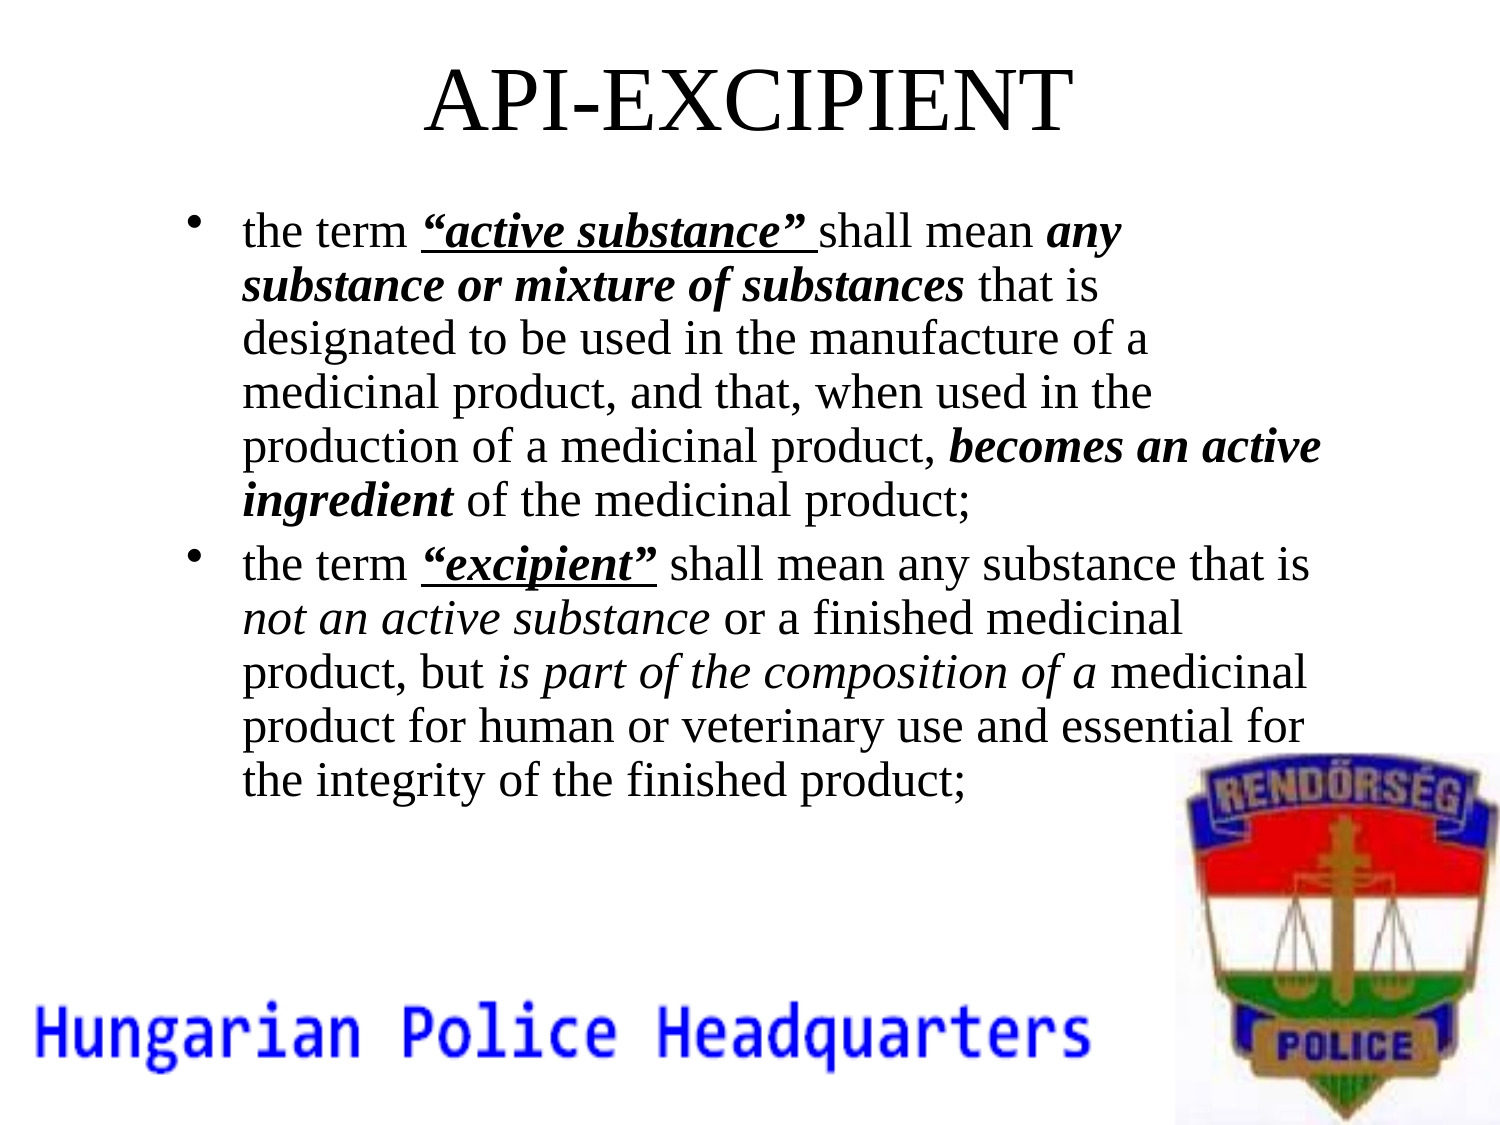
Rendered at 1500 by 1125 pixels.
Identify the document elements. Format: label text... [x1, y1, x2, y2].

title API-EXCIPIENT [111, 0, 1388, 188]
picture [0, 0, 1500, 1125]
list the term “active substance” shall mean any substance or mixture of substances that is designated to be used in the manufacture of a medicinal product, and that, when used in the production of a medicinal product, becomes an active ingredient of the medicinal product; the term “excipient” shall mean any substance that is not an active substance or a finished medicinal product, but is part of the composition of a medicinal product for human or veterinary use and essential for the integrity of the finished product; [170, 196, 1341, 872]
